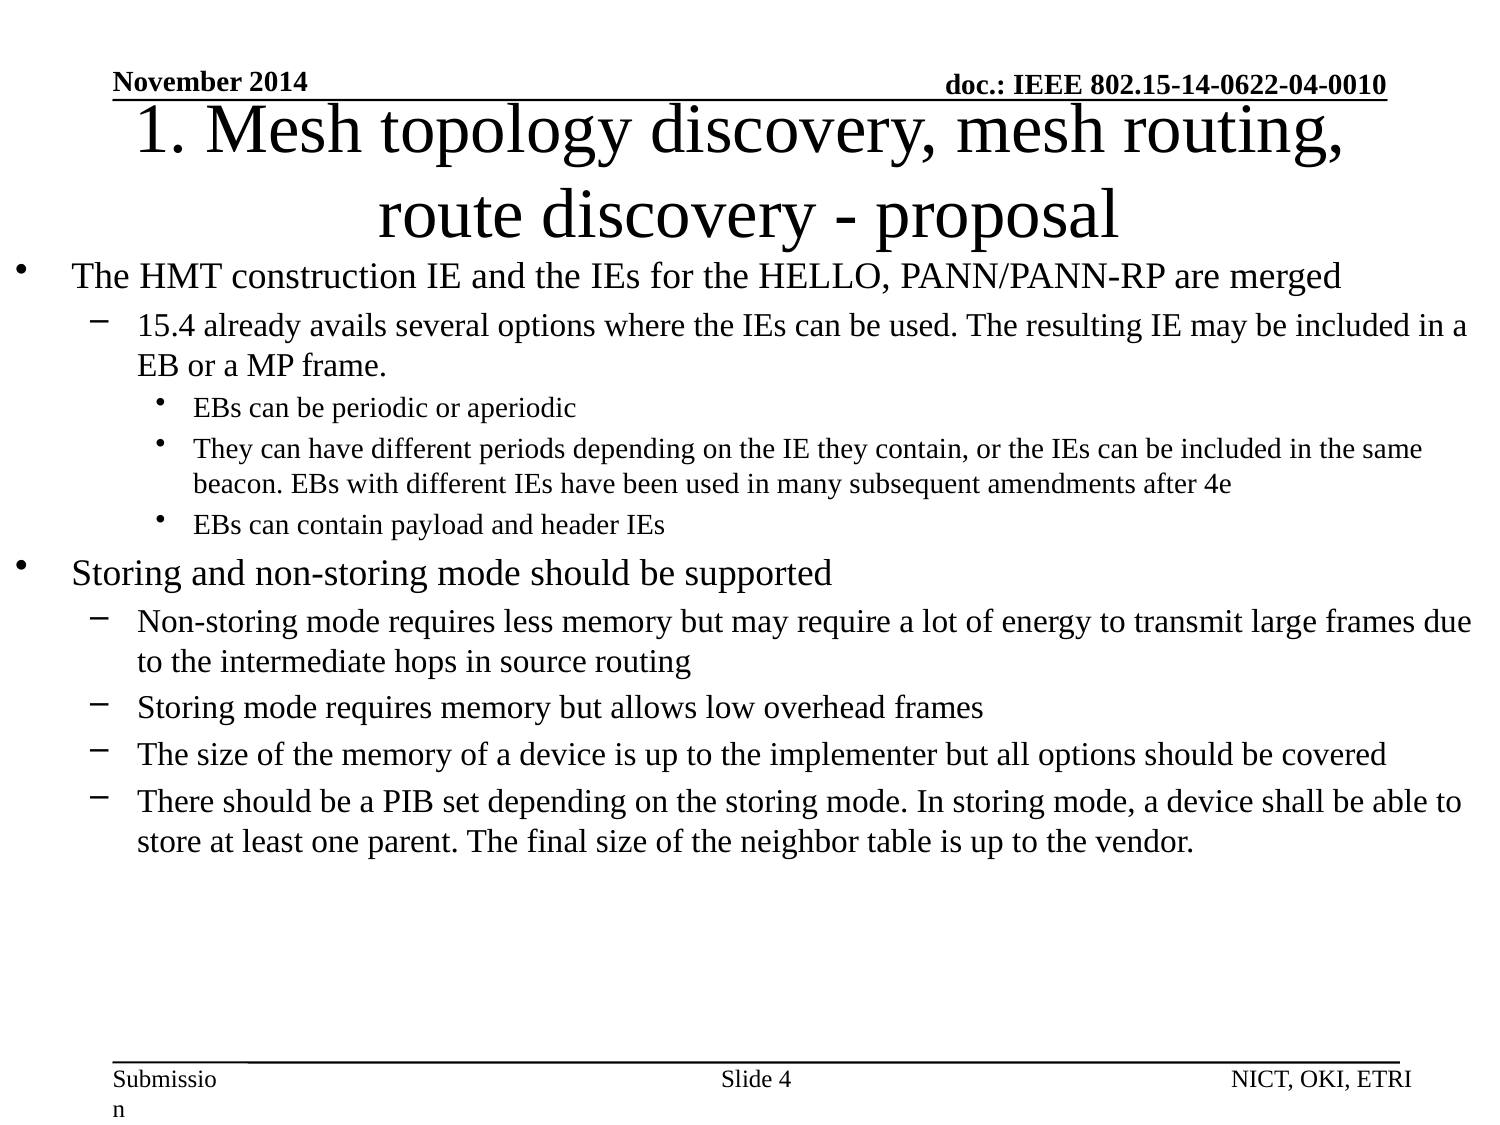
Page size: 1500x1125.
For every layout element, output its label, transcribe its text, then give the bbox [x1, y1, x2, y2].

list The HMT construction IE and the IEs for the HELLO, PANN/PANN-RP are merged 15.4 already avails several options where the IEs can be used. The resulting IE may be included in a EB or a MP frame. EBs can be periodic or aperiodic They can have different periods depending on the IE they contain, or the IEs can be included in the same beacon. EBs with different IEs have been used in many subsequent amendments after 4e EBs can contain payload and header IEs Storing and non-storing mode should be supported Non-storing mode requires less memory but may require a lot of energy to transmit large frames due to the intermediate hops in source routing Storing mode requires memory but allows low overhead frames The size of the memory of a device is up to the implementer but all options should be covered There should be a PIB set depending on the storing mode. In storing mode, a device shall be able to store at least one parent. The final size of the neighbor table is up to the vendor. [0, 243, 1500, 1024]
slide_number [112, 62, 375, 98]
title 1. Mesh topology discovery, mesh routing, route discovery - proposal [0, 112, 1500, 220]
slide_number Slide 4 [712, 1062, 800, 1093]
footer NICT, OKI, ETRI [900, 1062, 1413, 1093]
